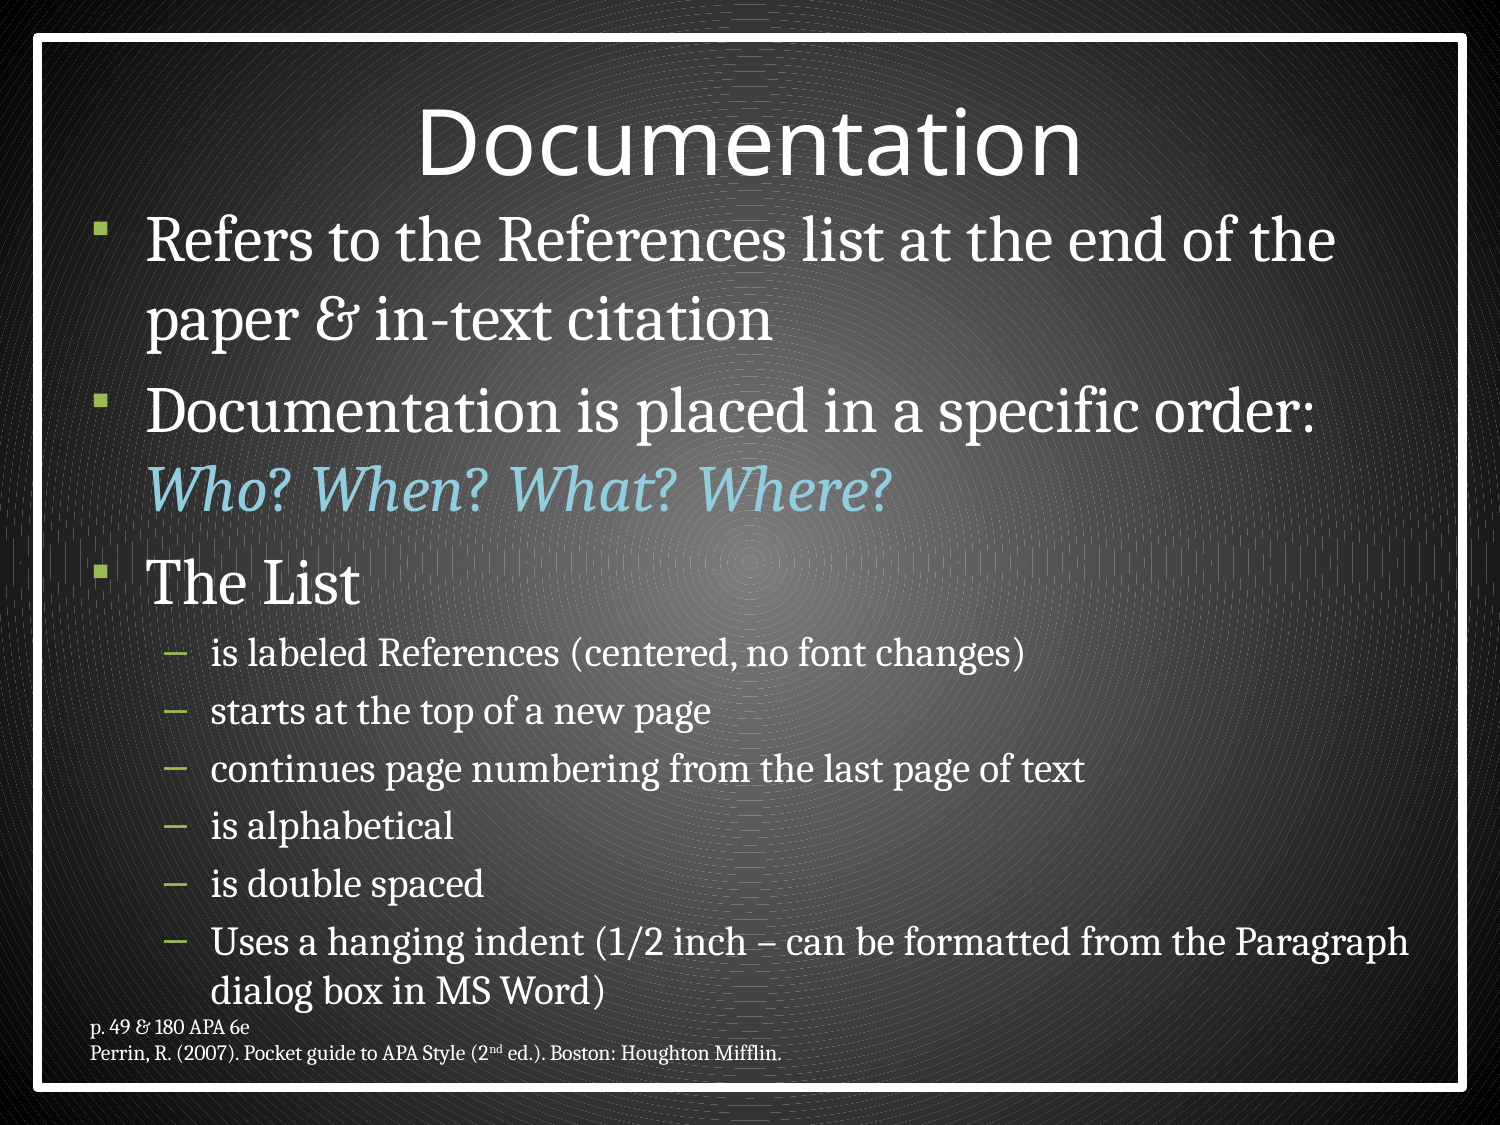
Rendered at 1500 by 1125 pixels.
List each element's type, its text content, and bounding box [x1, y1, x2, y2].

list Refers to the References list at the end of the paper & in-text citation Documentation is placed in a specific order: Who? When? What? Where? The List is labeled References (centered, no font changes) starts at the top of a new page continues page numbering from the last page of text is alphabetical is double spaced Uses a hanging indent (1/2 inch – can be formatted from the Paragraph dialog box in MS Word) [75, 187, 1425, 1025]
title Documentation [75, 45, 1425, 187]
text_box [35, 35, 1464, 1089]
text_box p. 49 & 180 APA 6e Perrin, R. (2007). Pocket guide to APA Style (2nd ed.). Boston: Houghton Mifflin. [75, 1004, 802, 1073]
